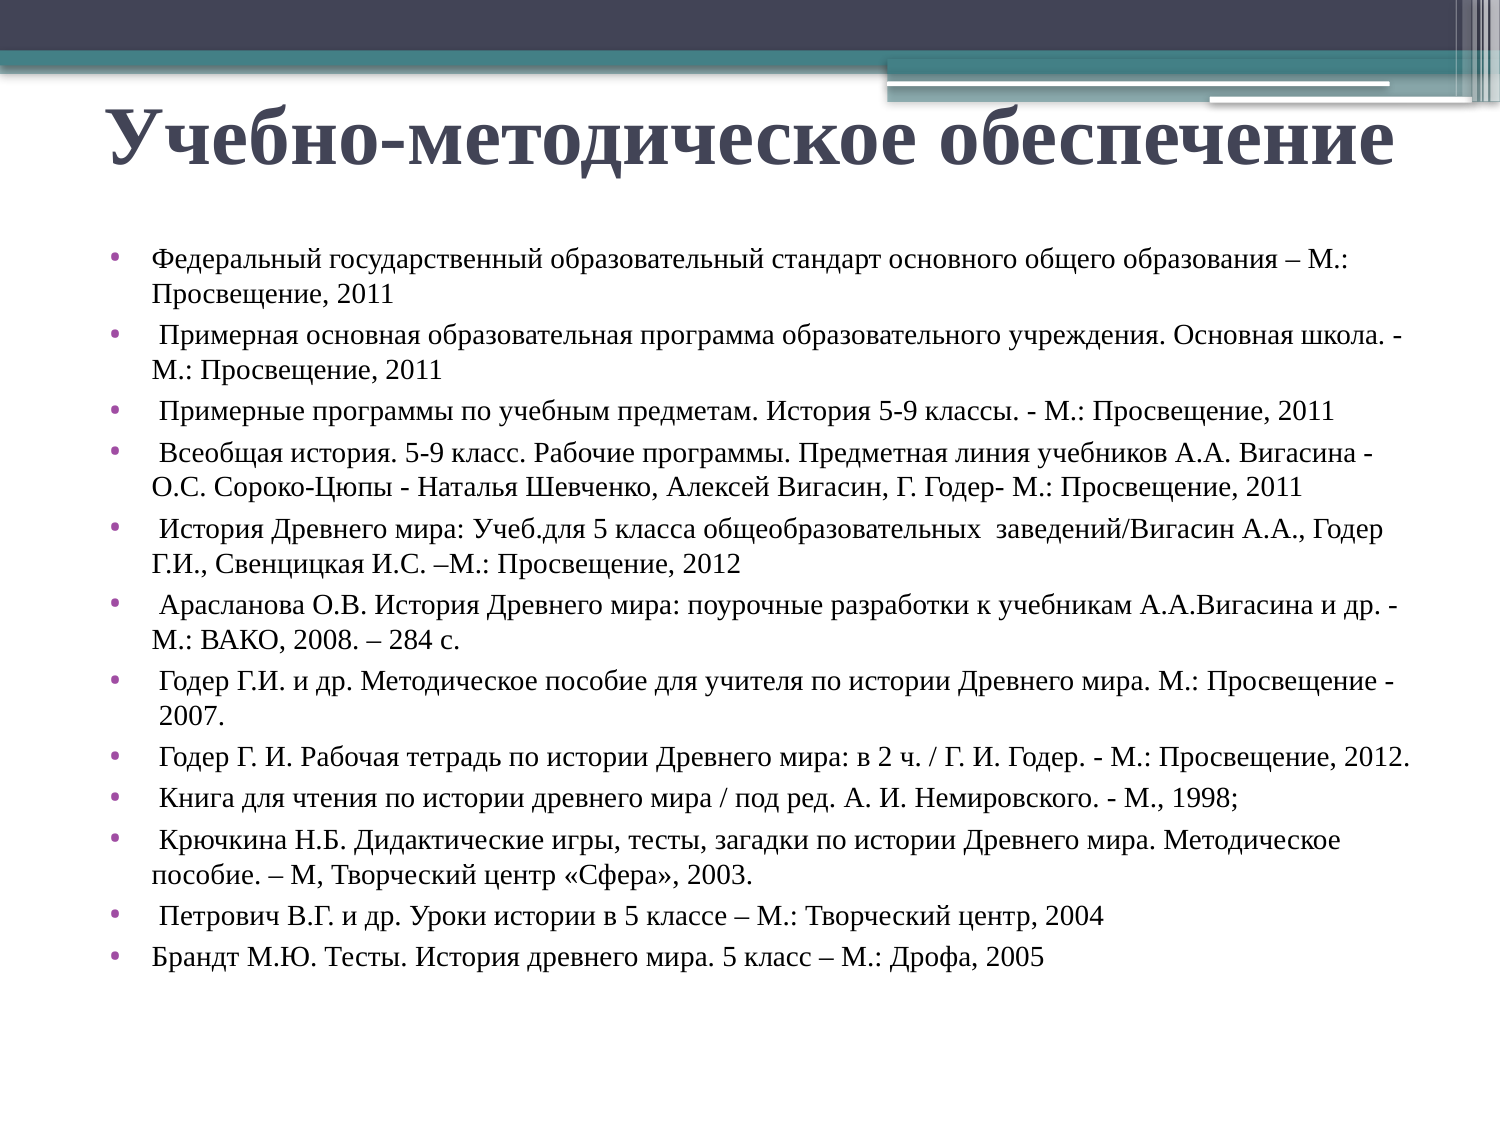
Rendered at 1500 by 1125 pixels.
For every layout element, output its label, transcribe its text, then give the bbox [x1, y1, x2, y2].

list Федеральный государственный образовательный стандарт основного общего образования – М.: Просвещение, 2011 Примерная основная образовательная программа образовательного учреждения. Основная школа. - М.: Просвещение, 2011 Примерные программы по учебным предметам. История 5-9 классы. - М.: Просвещение, 2011 Всеобщая история. 5-9 класс. Рабочие программы. Предметная линия учебников А.А. Вигасина - О.С. Сороко-Цюпы - Наталья Шевченко, Алексей Вигасин, Г. Годер- М.: Просвещение, 2011 История Древнего мира: Учеб.для 5 класса общеобразовательных заведений/Вигасин А.А., Годер Г.И., Свенцицкая И.С. –М.: Просвещение, 2012 Арасланова О.В. История Древнего мира: поурочные разработки к учебникам А.А.Вигасина и др. - М.: ВАКО, 2008. – 284 с. Годер Г.И. и др. Методическое пособие для учителя по истории Древнего мира. М.: Просвещение - 2007. Годер Г. И. Рабочая тетрадь по истории Древнего мира: в 2 ч. / Г. И. Годер. - М.: Просвещение, 2012. Книга для чтения по истории древнего мира / под ред. А. И. Немировского. - М., 1998; Крючкина Н.Б. Дидактические игры, тесты, загадки по истории Древнего мира. Методическое пособие. – М, Творческий центр «Сфера», 2003. Петрович В.Г. и др. Уроки истории в 5 классе – М.: Творческий центр, 2004 Брандт М.Ю. Тесты. История древнего мира. 5 класс – М.: Дрофа, 2005 [76, 231, 1428, 1083]
title Учебно-методическое обеспечение [74, 18, 1426, 244]
